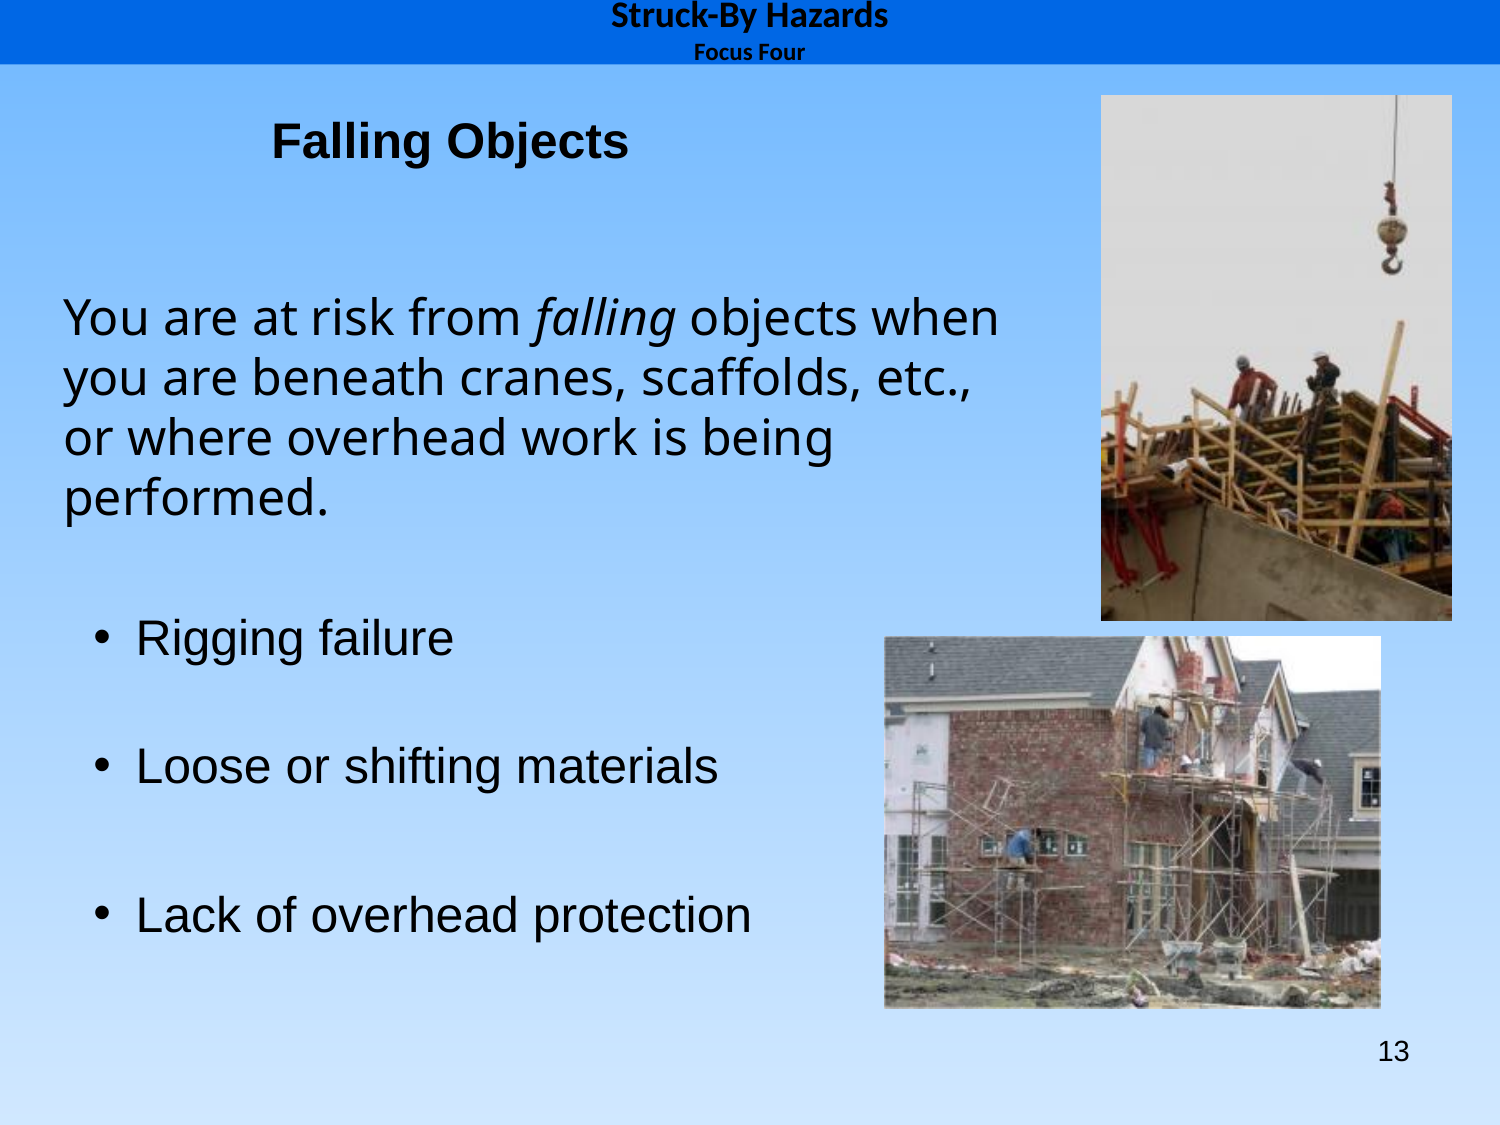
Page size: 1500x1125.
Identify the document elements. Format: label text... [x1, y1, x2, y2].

slide_number 13 [1074, 1024, 1425, 1103]
text_box Falling Objects [256, 101, 646, 176]
text_box Lack of overhead protection [78, 874, 785, 950]
picture [1101, 95, 1452, 621]
picture [884, 636, 1381, 1009]
text_box Loose or shifting materials [78, 726, 766, 802]
text_box Rigging failure [78, 598, 505, 674]
text_box Struck-By Hazards Focus Four [0, 0, 1500, 65]
text_box You are at risk from falling objects when you are beneath cranes, scaffolds, etc., or where overhead work is being performed. [48, 277, 1024, 533]
